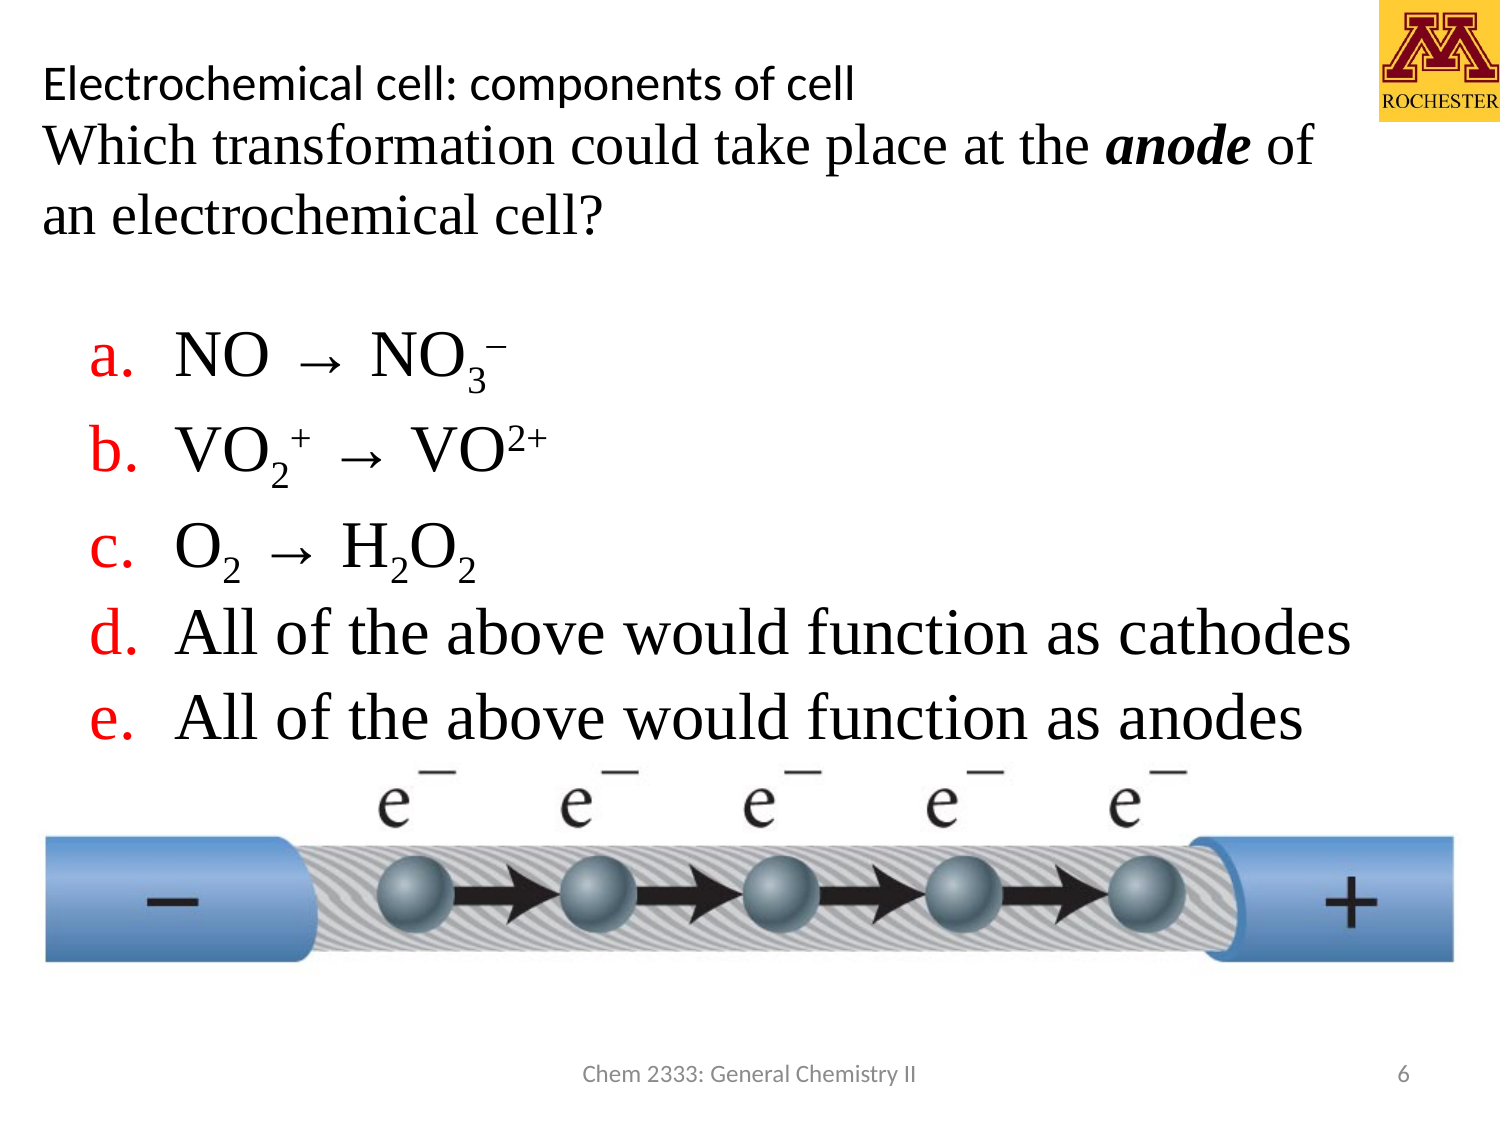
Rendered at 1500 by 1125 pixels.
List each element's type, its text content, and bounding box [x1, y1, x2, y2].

title Electrochemical cell: components of cell [27, 38, 926, 98]
footer Chem 2333: General Chemistry II [512, 1042, 988, 1103]
slide_number 6 [1074, 1042, 1425, 1103]
picture [37, 762, 1463, 1002]
text_box NO → NO3– VO2+ → VO2+ O2 → H2O2 All of the above would function as cathodes All of the above would function as anodes [74, 303, 1425, 760]
text_box Which transformation could take place at the anode of an electrochemical cell? [27, 98, 1453, 254]
picture [1379, 0, 1500, 122]
